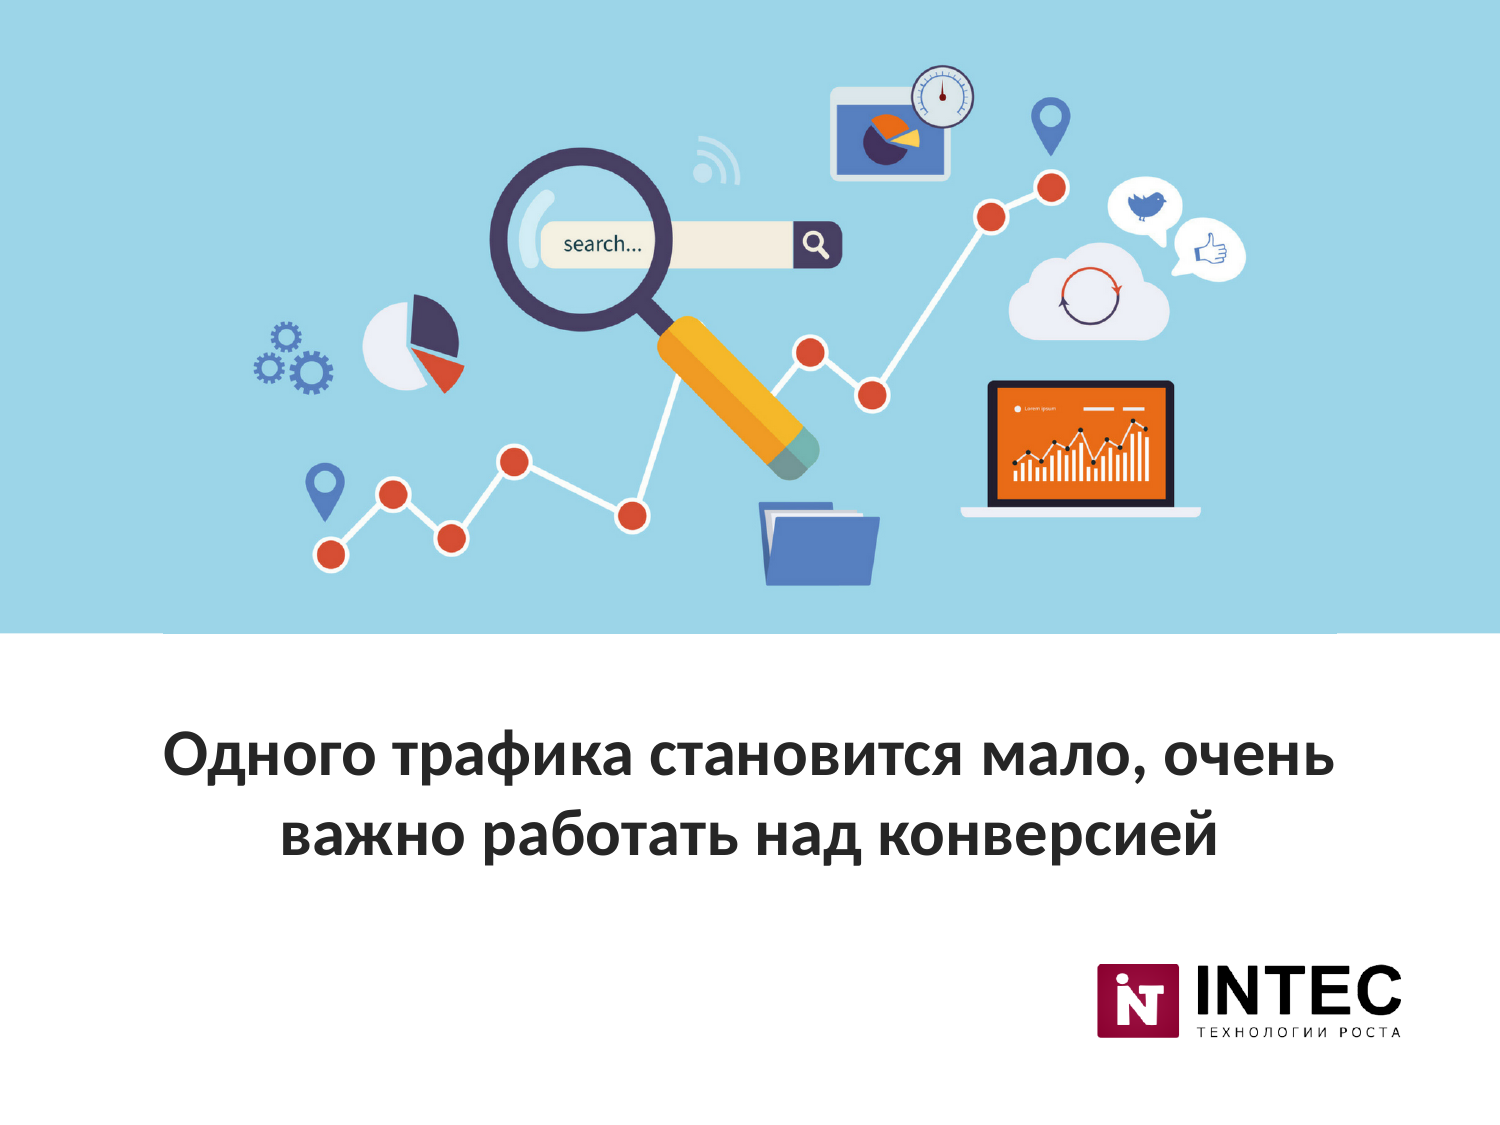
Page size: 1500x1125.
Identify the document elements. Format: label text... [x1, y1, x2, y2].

text_box [0, 0, 1500, 635]
picture [1097, 963, 1401, 1038]
list Одного трафика становится мало, очень важно работать над конверсией [112, 701, 1388, 897]
picture [163, 17, 1337, 634]
